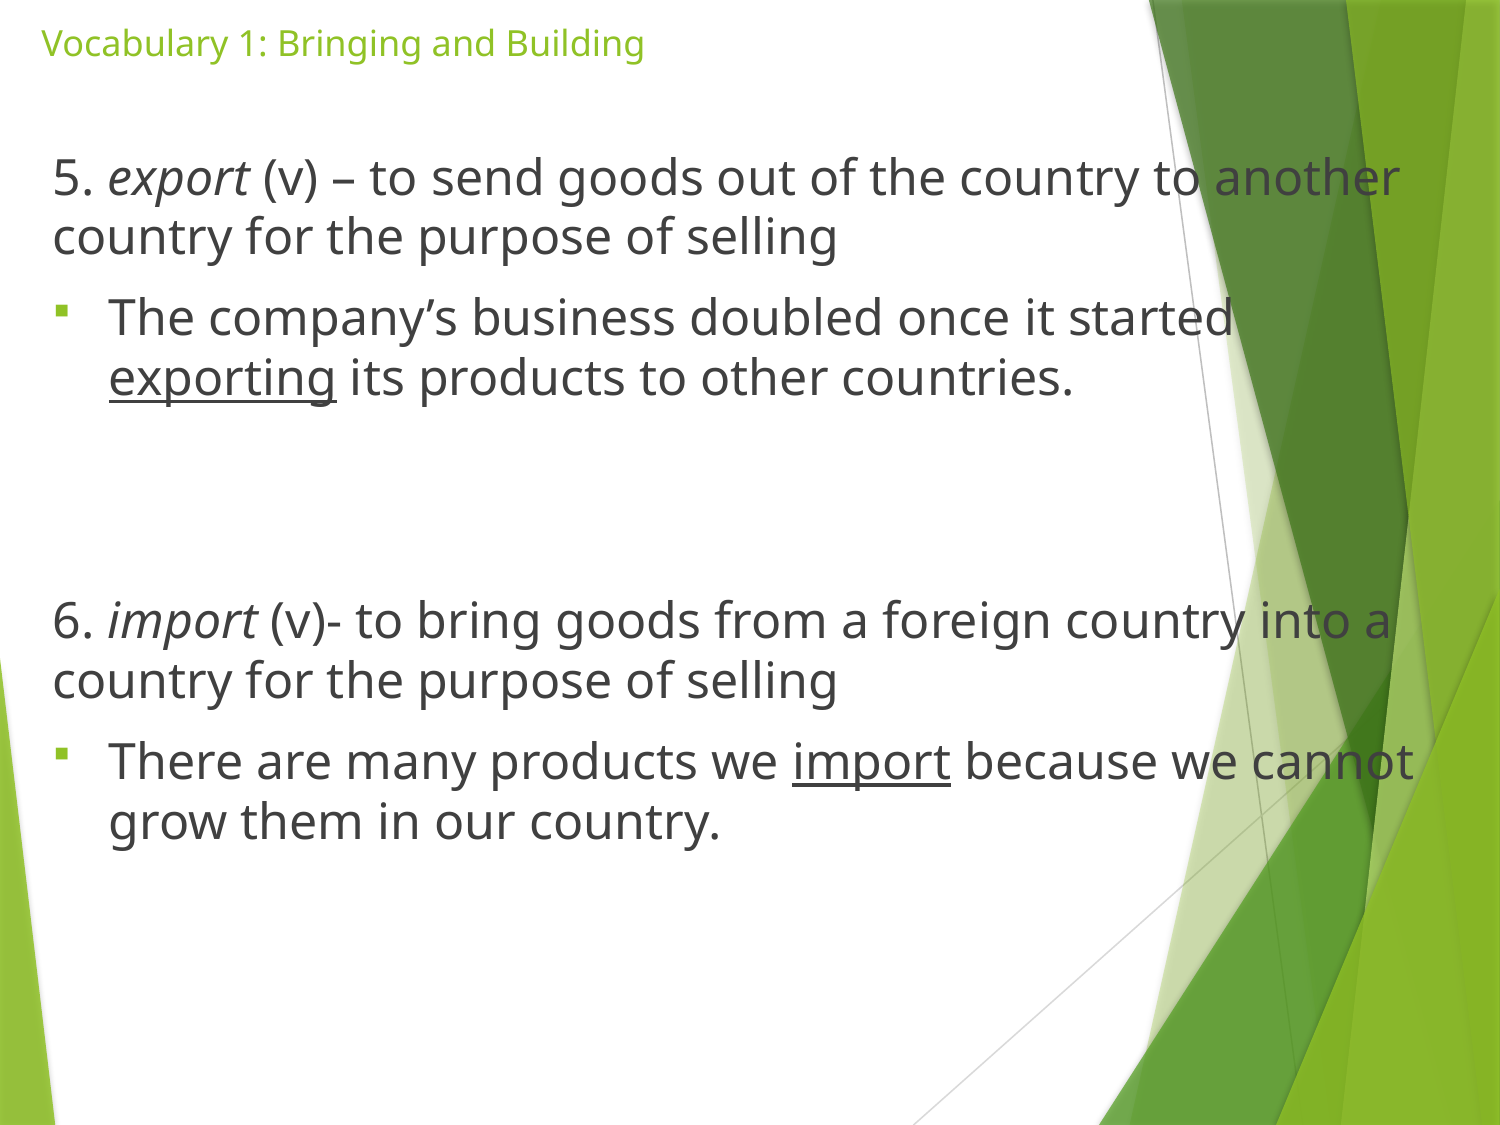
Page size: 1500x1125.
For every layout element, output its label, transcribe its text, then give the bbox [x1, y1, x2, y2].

title Vocabulary 1: Bringing and Building [26, 12, 1369, 72]
list 5. export (v) – to send goods out of the country to another country for the purpose of selling The company’s business doubled once it started exporting its products to other countries. 6. import (v)- to bring goods from a foreign country into a country for the purpose of selling There are many products we import because we cannot grow them in our country. [37, 137, 1450, 1088]
